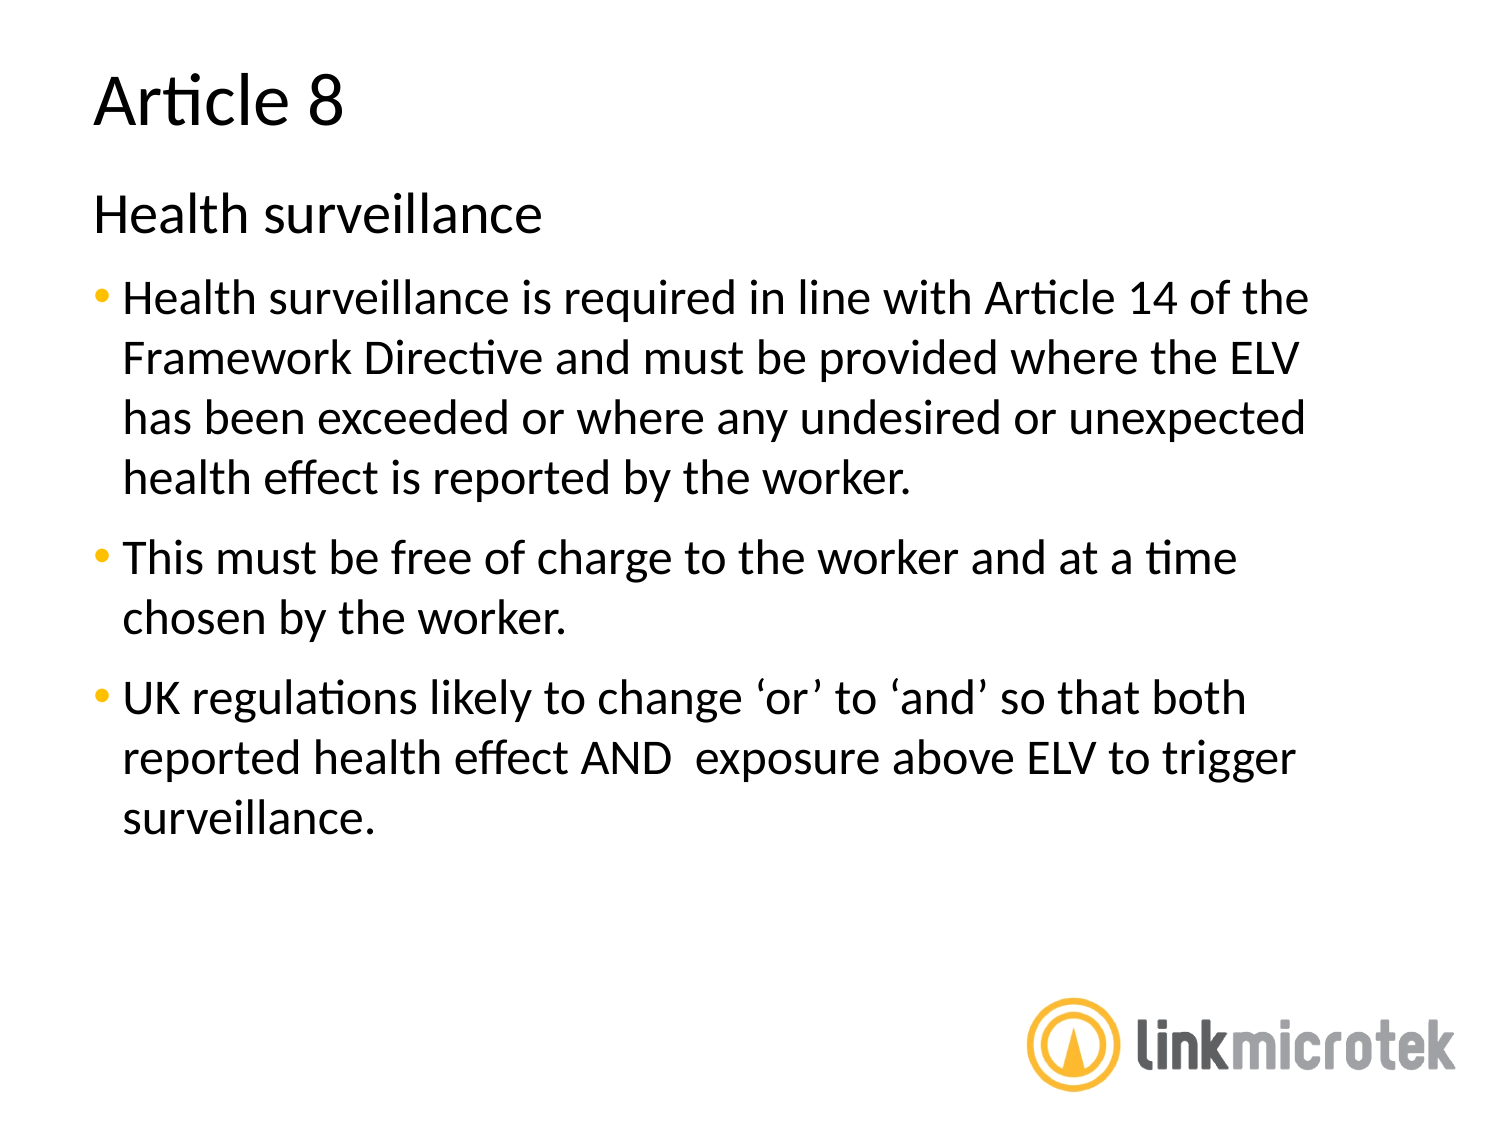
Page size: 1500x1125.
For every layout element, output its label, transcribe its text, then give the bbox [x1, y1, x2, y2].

text_box Article 8 [78, 42, 1336, 148]
text_box Health surveillance Health surveillance is required in line with Article 14 of the Framework Directive and must be provided where the ELV has been exceeded or where any undesired or unexpected health effect is reported by the worker. This must be free of charge to the worker and at a time chosen by the worker. UK regulations likely to change ‘or’ to ‘and’ so that both reported health effect AND exposure above ELV to trigger surveillance. [78, 167, 1379, 958]
picture [1014, 988, 1465, 1097]
